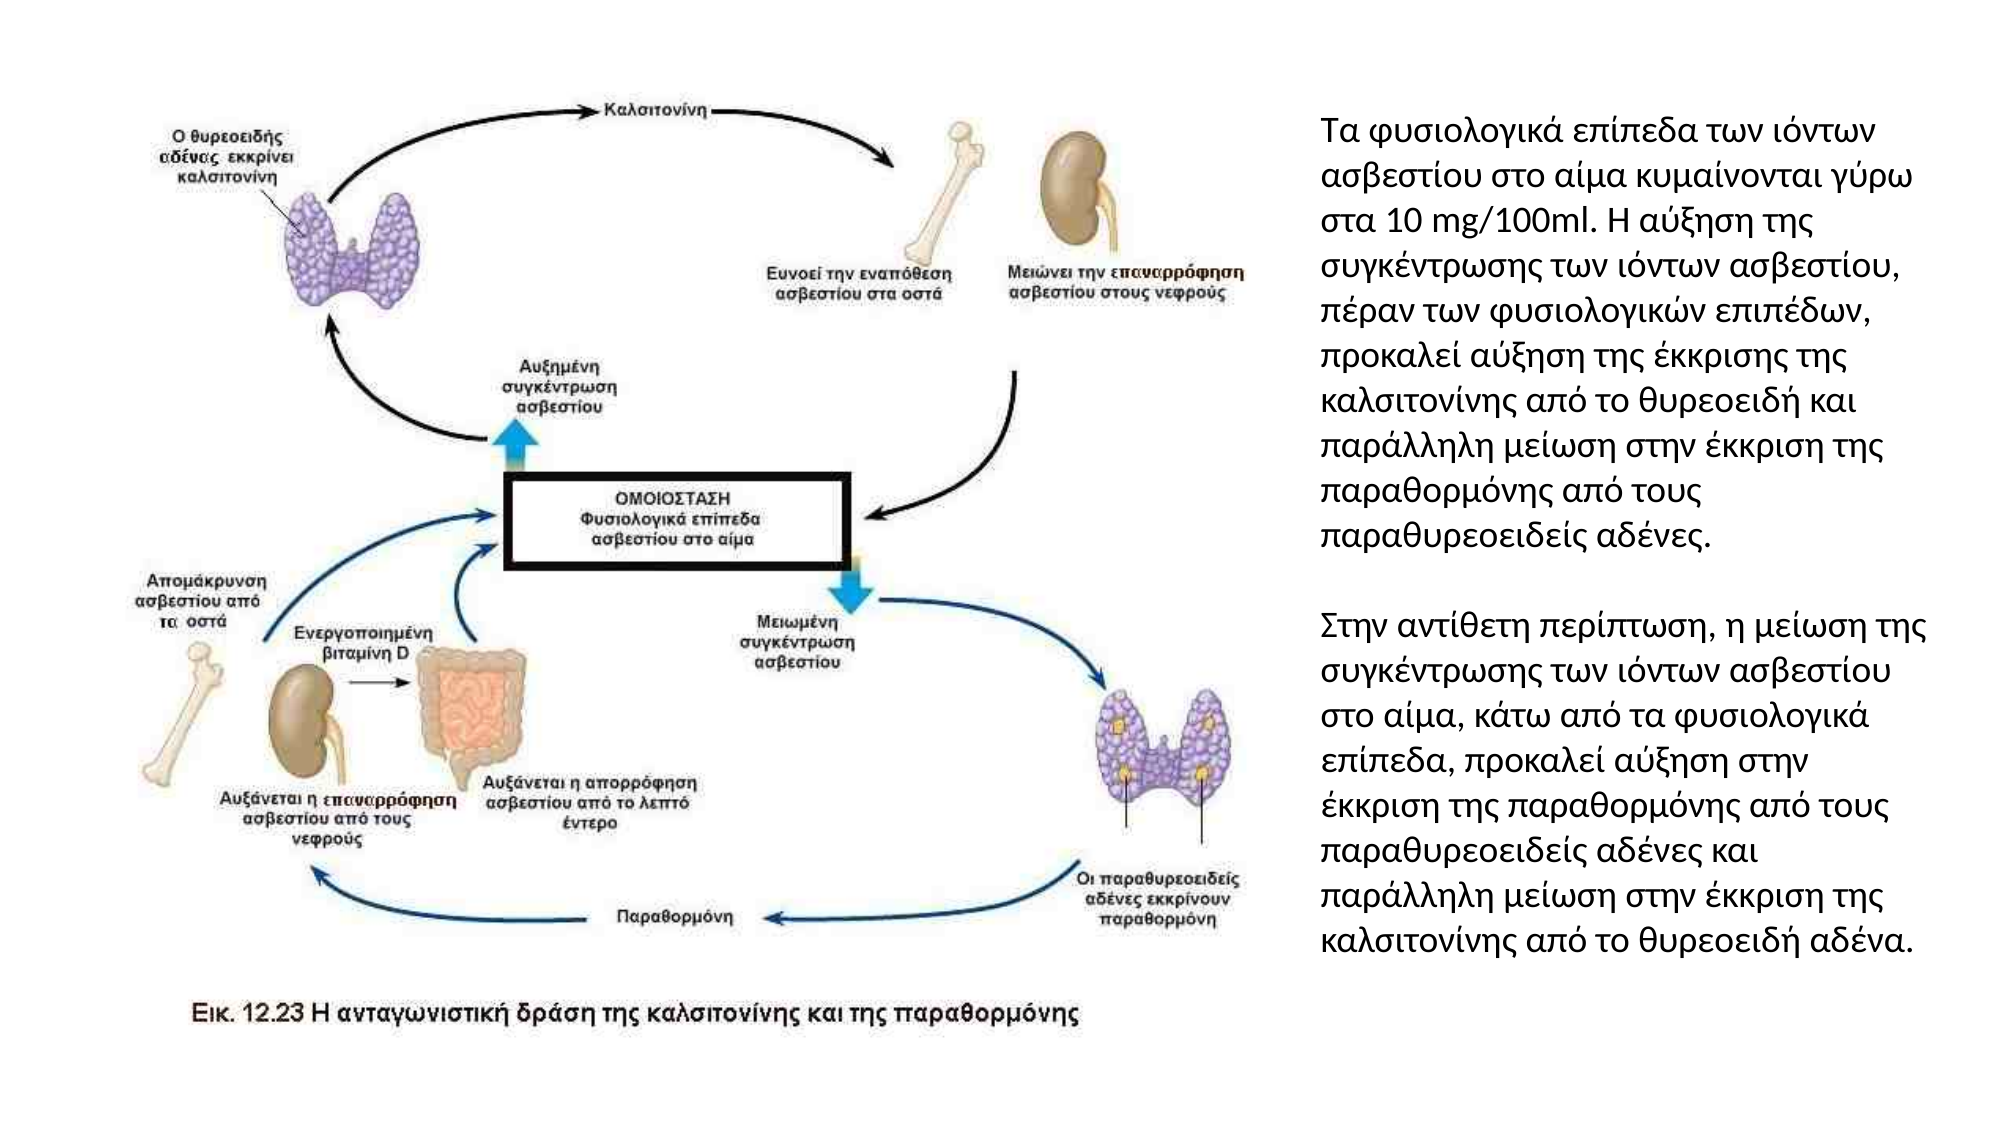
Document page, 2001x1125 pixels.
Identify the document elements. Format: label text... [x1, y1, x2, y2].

text_box Τα φυσιολογικά επίπεδα των ιόντων ασβεστίου στο αίμα κυμαίνονται γύρω στα 10 mg/100ml. Η αύξηση της συγκέντρωσης των ιόντων ασβεστίου, πέραν των φυσιολογικών επιπέδων, προκαλεί αύξηση της έκκρισης της καλσιτονίνης από το θυρεοειδή και παράλληλη μείωση στην έκκριση της παραθορμόνης από τους παραθυρεοειδείς αδένες. Στην αντίθετη περίπτωση, η μείωση της συγκέντρωσης των ιόντων ασβεστίου στο αίμα, κάτω από τα φυσιολογικά επίπεδα, προκαλεί αύξηση στην έκκριση της παραθορμόνης από τους παραθυρεοειδείς αδένες και παράλληλη μείωση στην έκκριση της καλσιτονίνης από το θυρεοειδή αδένα. [1305, 97, 1952, 968]
picture [113, 67, 1258, 1044]
